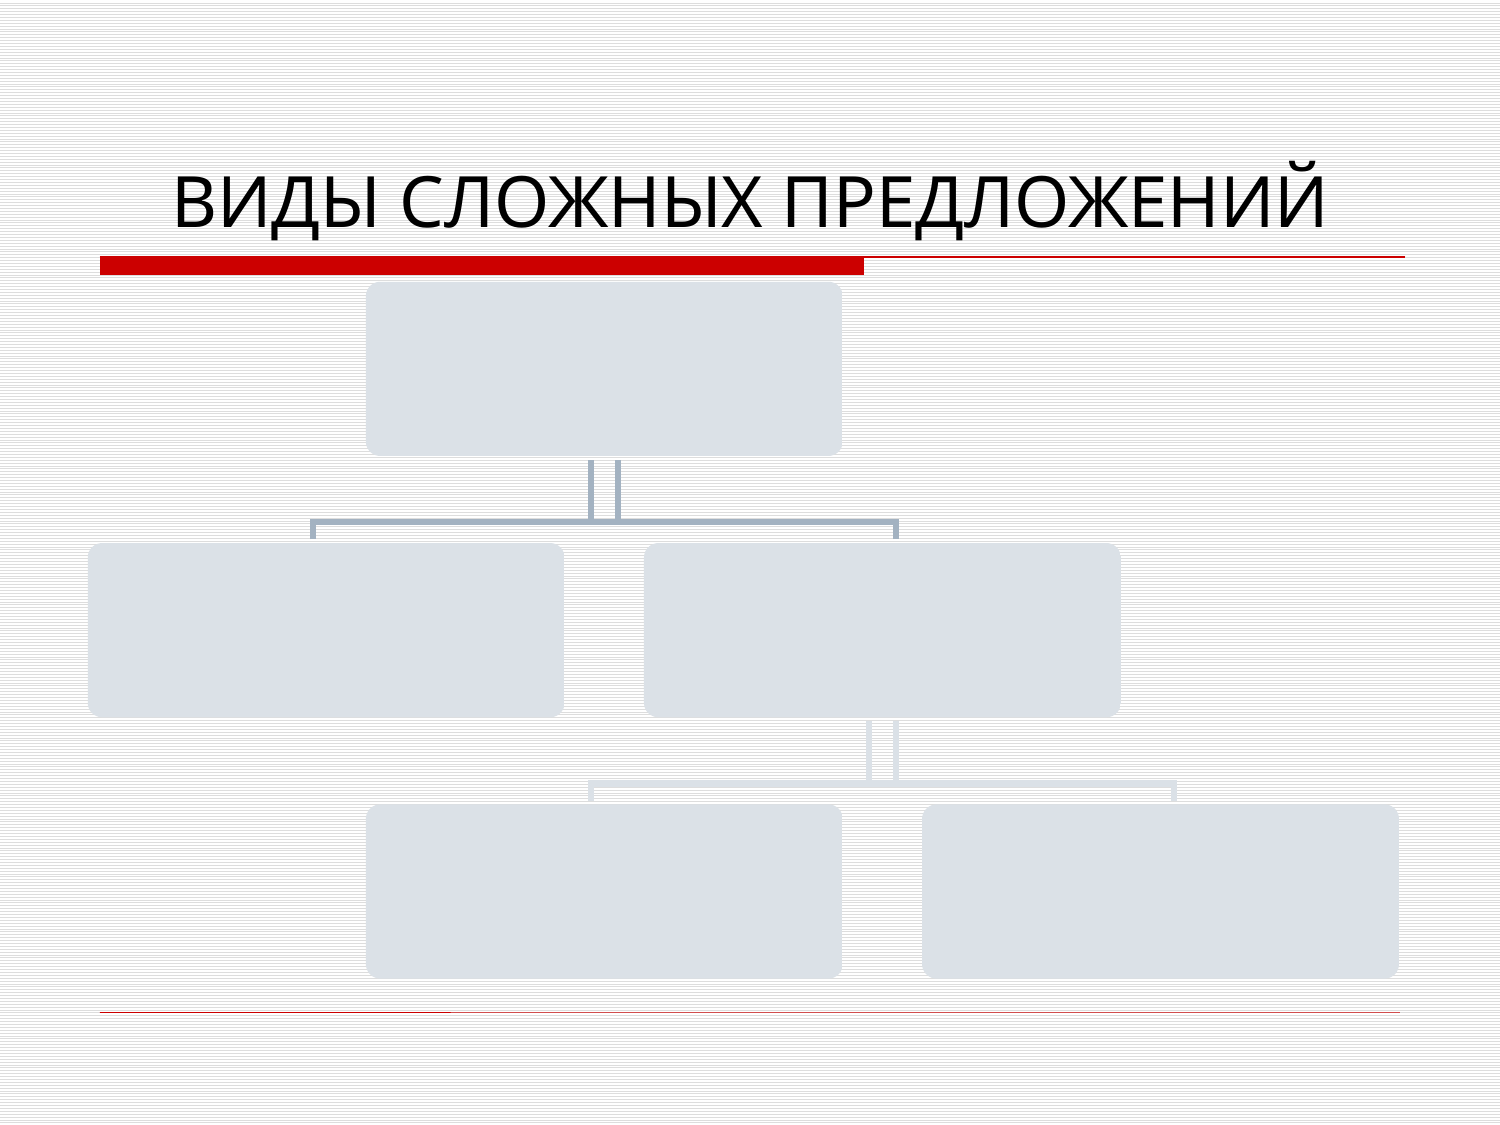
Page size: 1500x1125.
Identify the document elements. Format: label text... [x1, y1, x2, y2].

title ВИДЫ СЛОЖНЫХ ПРЕДЛОЖЕНИЙ [93, 49, 1407, 250]
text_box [87, 281, 1400, 979]
